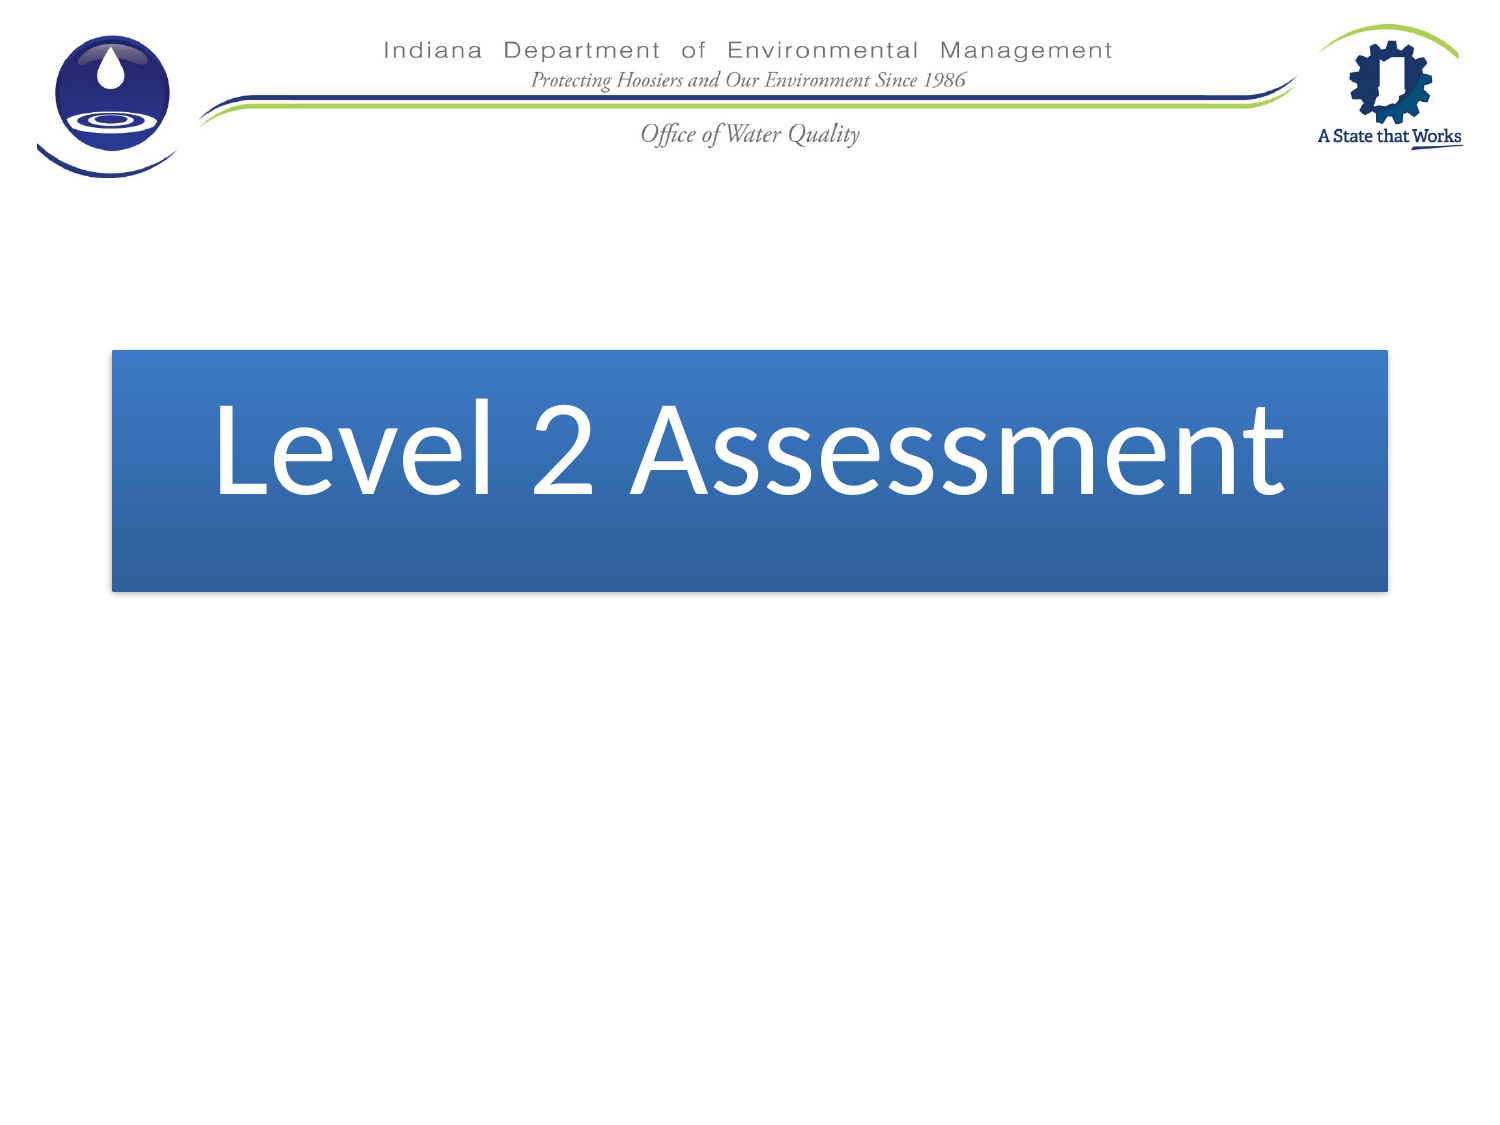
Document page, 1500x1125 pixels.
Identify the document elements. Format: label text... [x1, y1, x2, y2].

picture [37, 24, 1463, 178]
title Level 2 Assessment [112, 350, 1388, 592]
